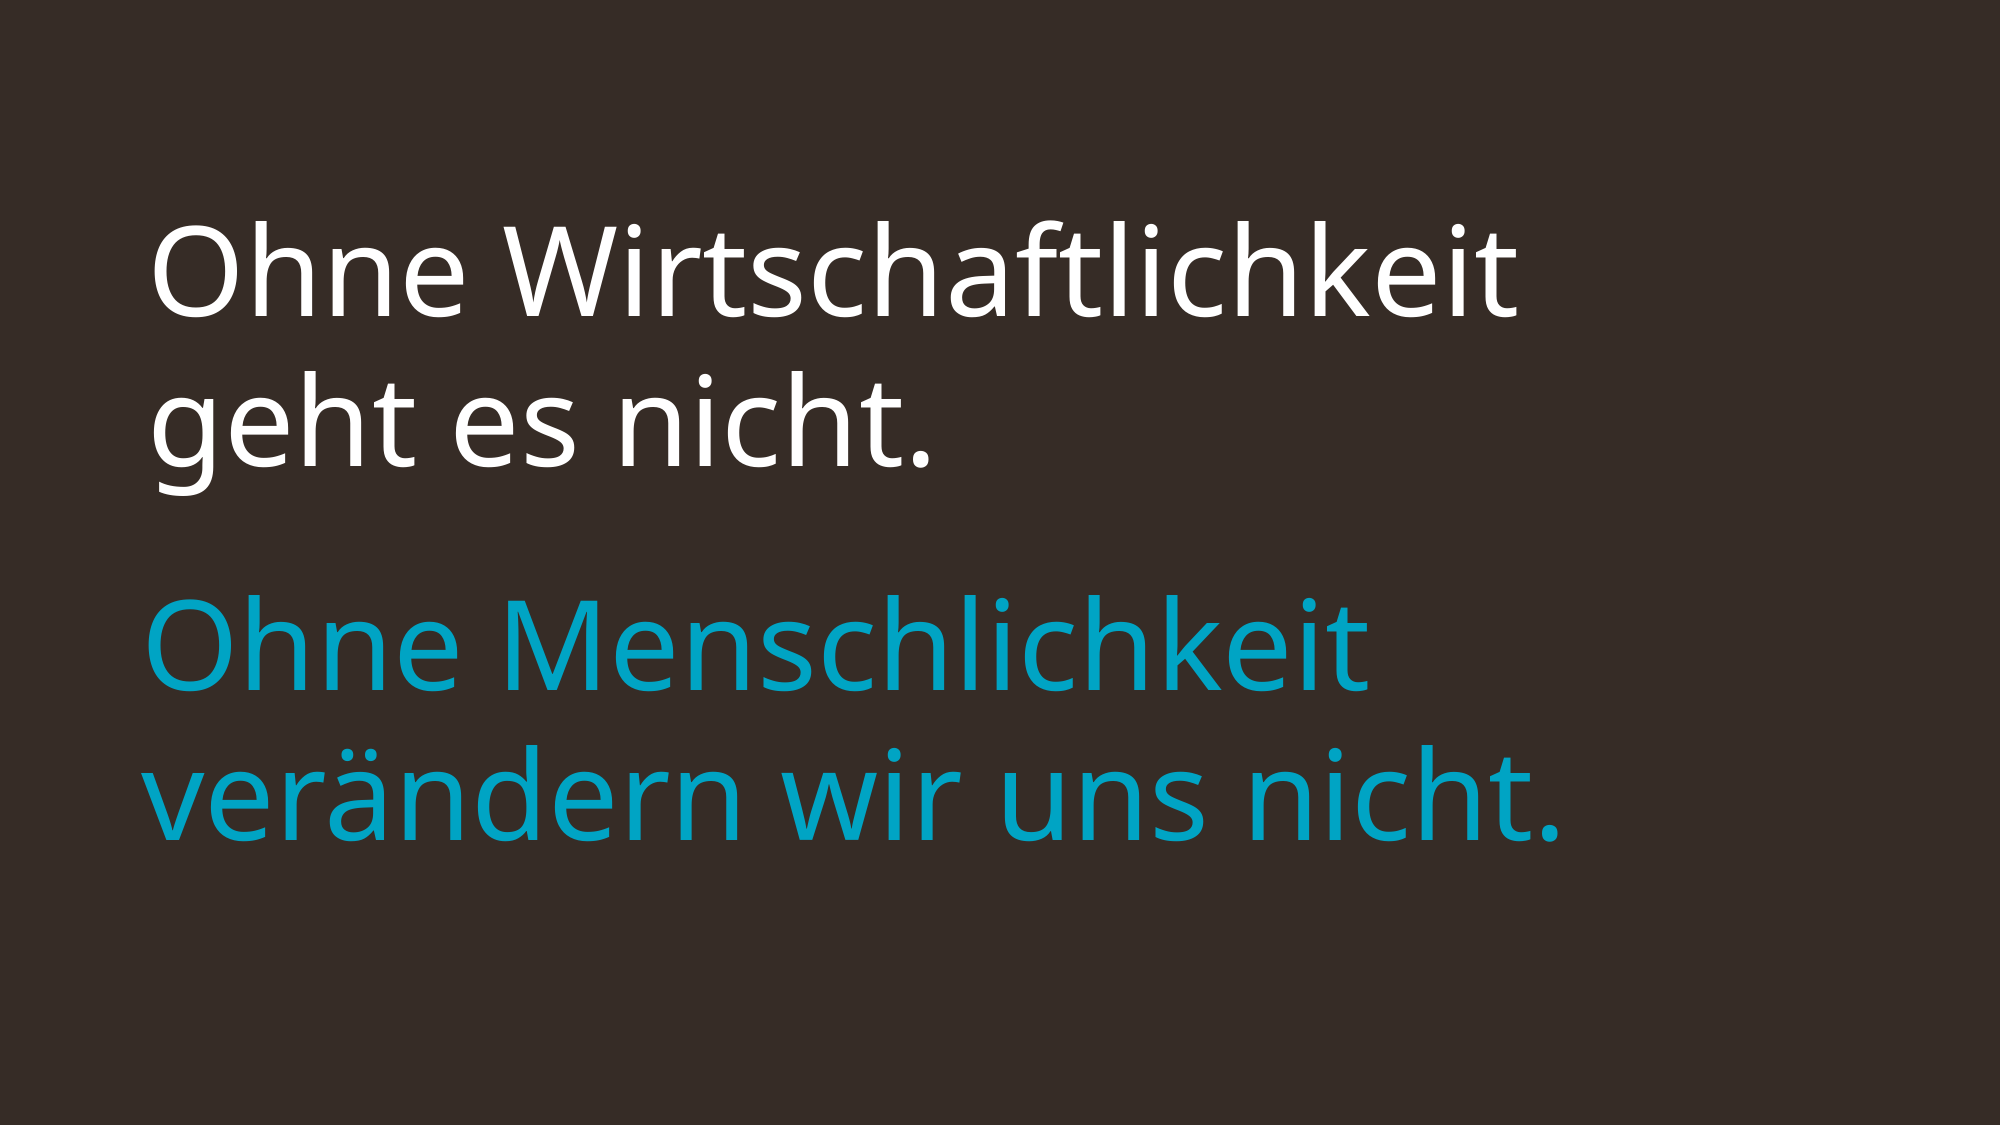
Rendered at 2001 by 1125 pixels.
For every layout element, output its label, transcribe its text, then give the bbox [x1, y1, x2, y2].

text_box Ohne Menschlichkeit verändern wir uns nicht. [126, 558, 1584, 873]
text_box Ohne Wirtschaftlichkeit geht es nicht. [132, 184, 1568, 500]
